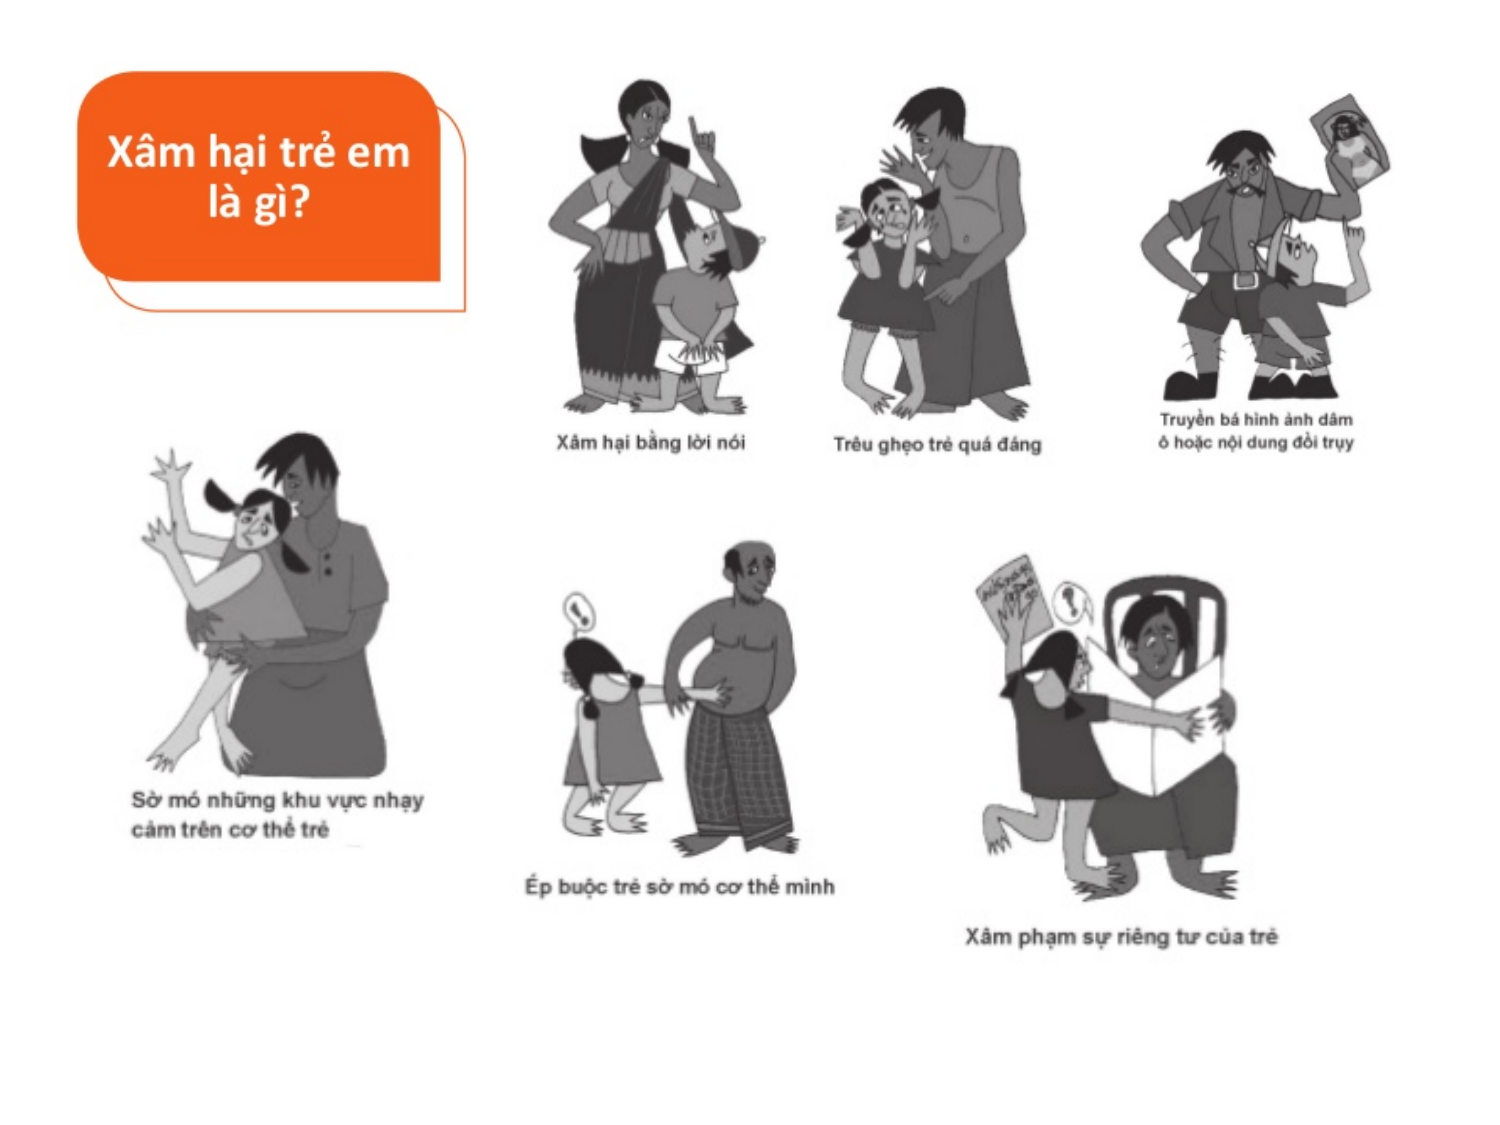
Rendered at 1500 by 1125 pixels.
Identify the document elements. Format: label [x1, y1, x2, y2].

picture [799, 74, 1063, 485]
picture [1124, 87, 1402, 476]
picture [949, 549, 1301, 980]
picture [487, 62, 851, 929]
picture [112, 412, 438, 872]
picture [62, 62, 491, 341]
